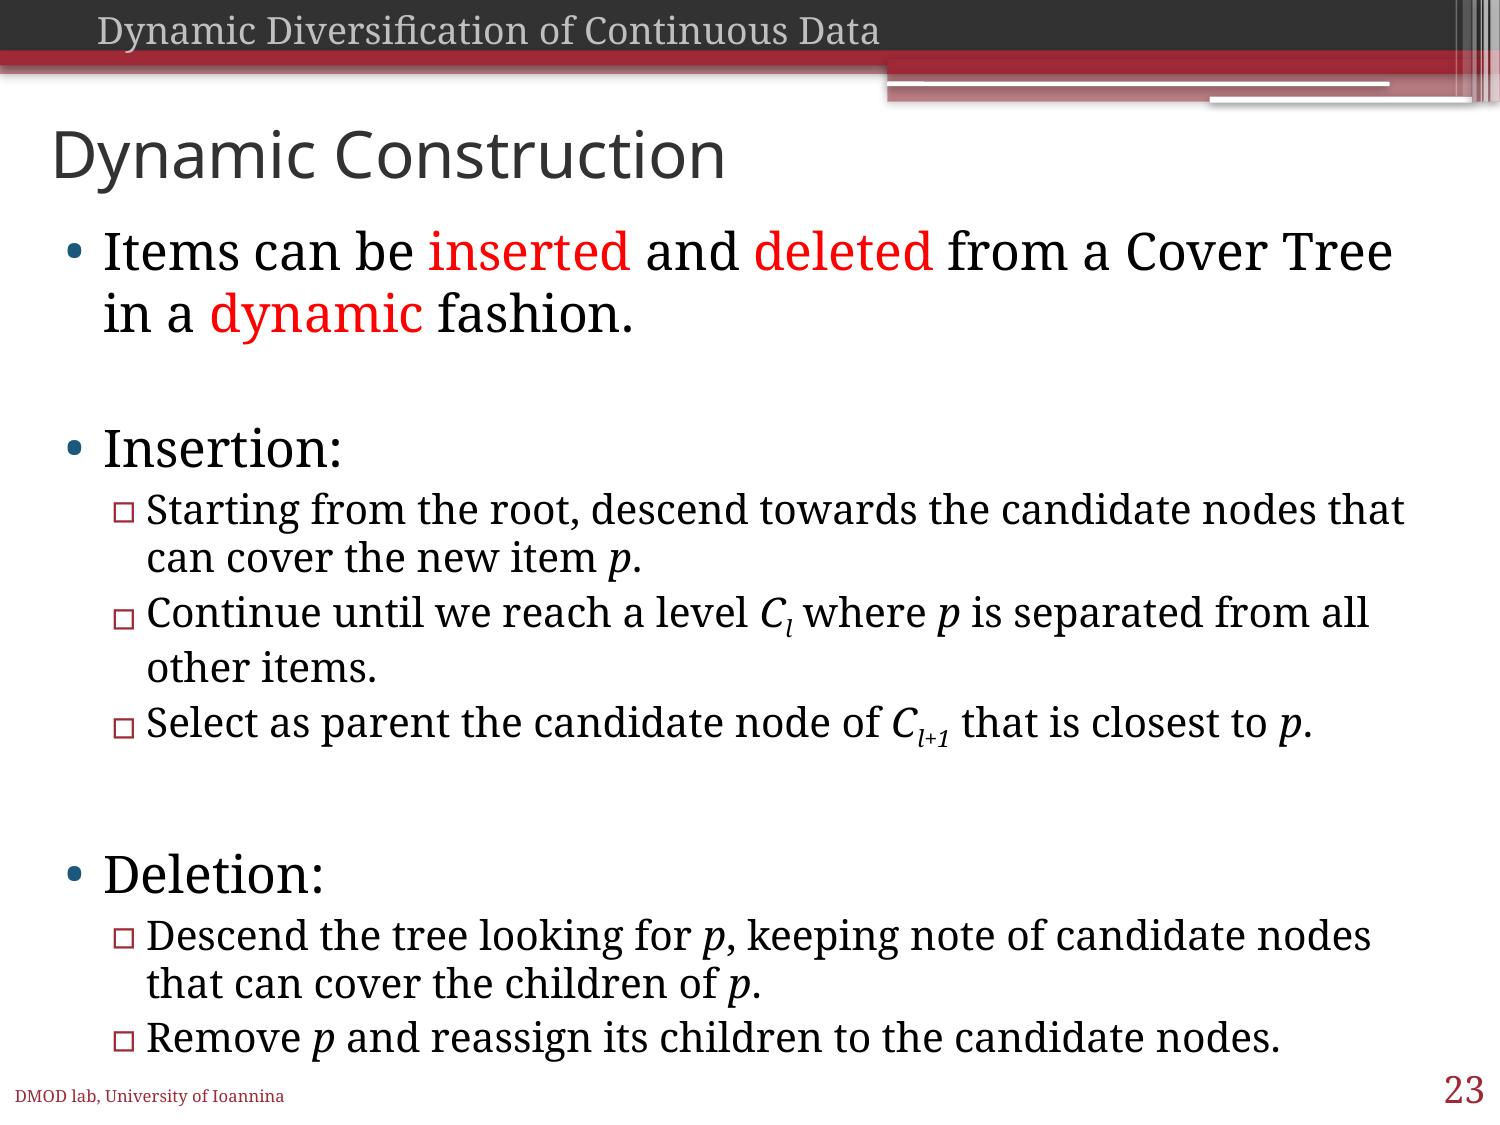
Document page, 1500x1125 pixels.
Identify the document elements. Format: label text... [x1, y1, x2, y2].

slide_number 23 [1374, 1065, 1500, 1125]
title Dynamic Construction [35, 105, 1432, 200]
list Items can be inserted and deleted from a Cover Tree in a dynamic fashion. Insertion: Starting from the root, descend towards the candidate nodes that can cover the new item p. Continue until we reach a level Cl where p is separated from all other items. Select as parent the candidate node of Cl+1 that is closest to p. Deletion: Descend the tree looking for p, keeping note of candidate nodes that can cover the children of p. Remove p and reassign its children to the candidate nodes. [35, 210, 1454, 1079]
footer DMOD lab, University of Ioannina [0, 1078, 1020, 1125]
